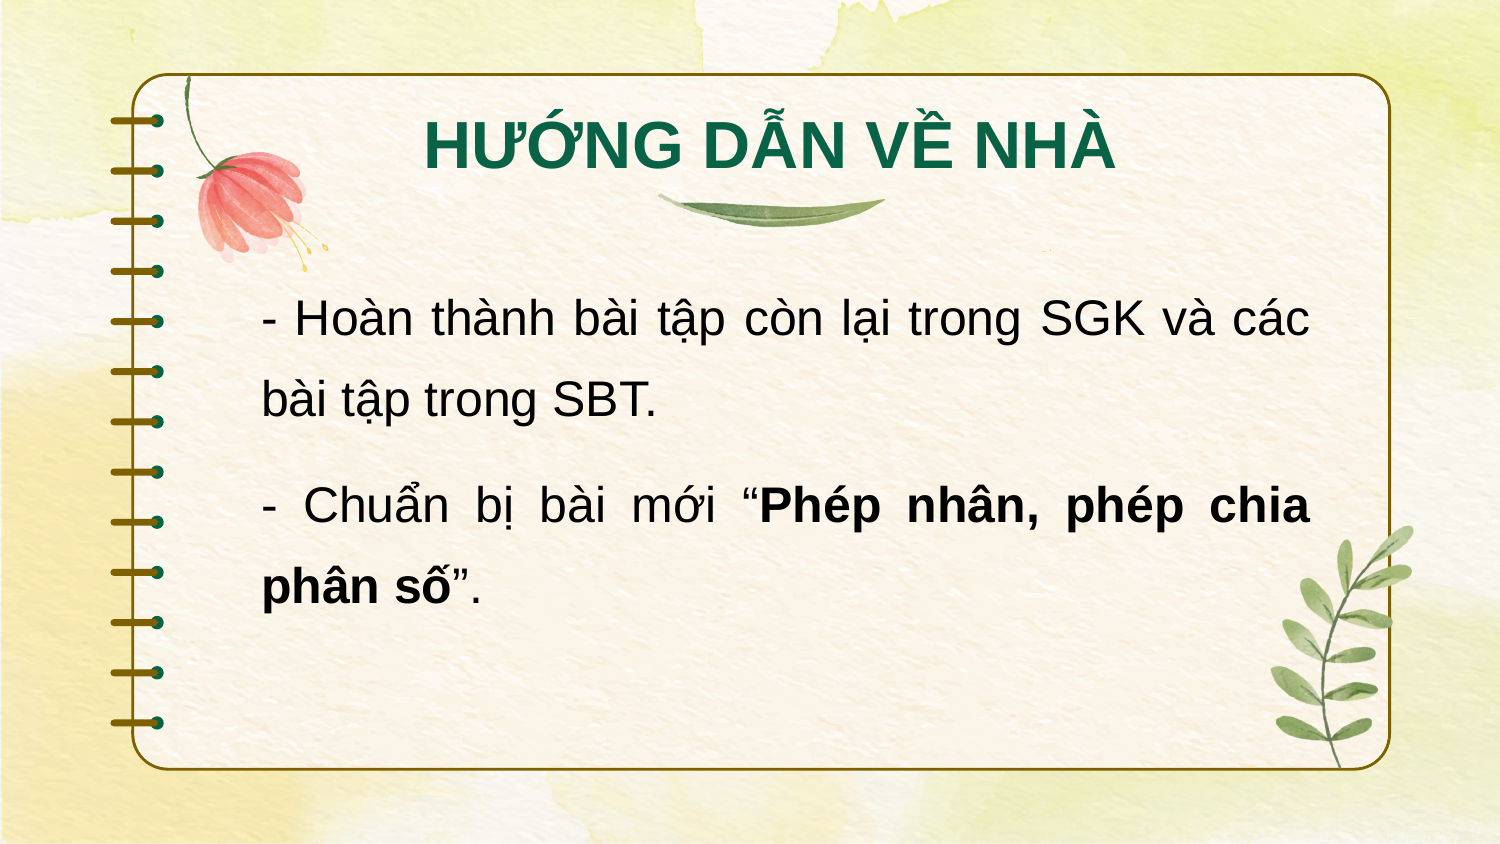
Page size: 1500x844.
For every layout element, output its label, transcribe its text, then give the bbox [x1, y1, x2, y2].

text_box - Hoàn thành bài tập còn lại trong SGK và các bài tập trong SBT. - Chuẩn bị bài mới “Phép nhân, phép chia phân số”. [246, 257, 1325, 622]
picture [0, 0, 1500, 844]
title HƯỚNG DẪN VỀ NHÀ [391, 90, 1150, 194]
